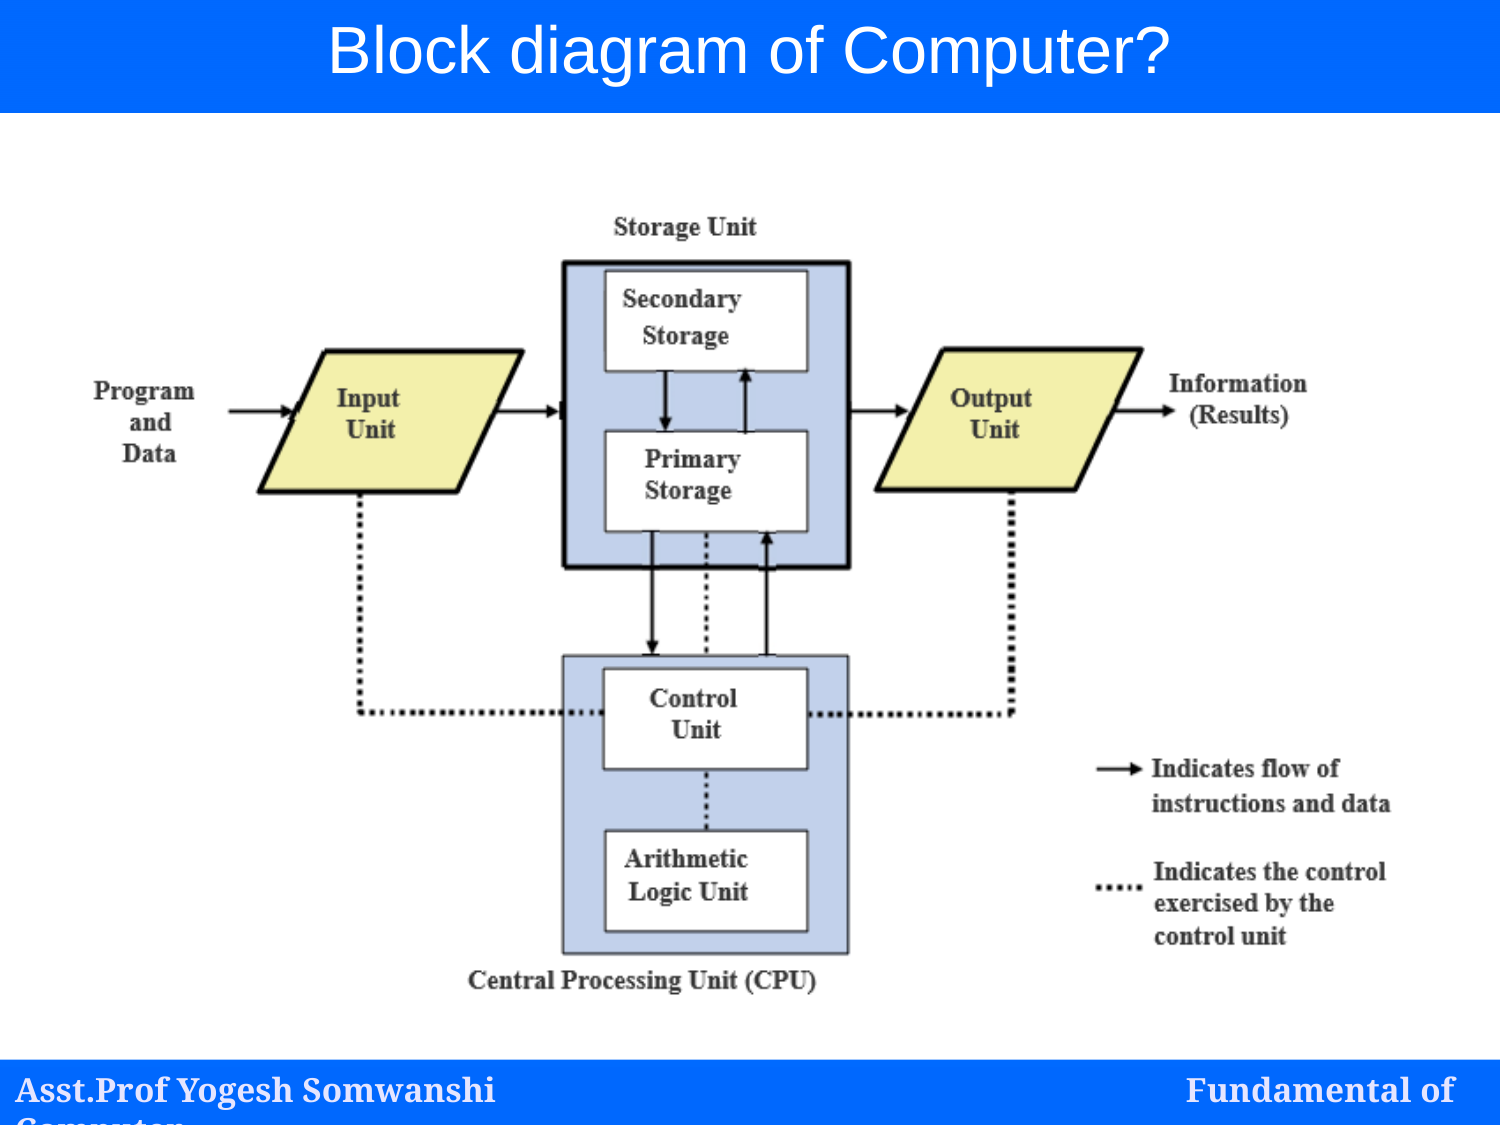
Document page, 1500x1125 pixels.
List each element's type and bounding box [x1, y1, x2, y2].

picture [0, 1064, 1500, 1125]
picture [0, 0, 1500, 113]
picture [64, 188, 1436, 1027]
